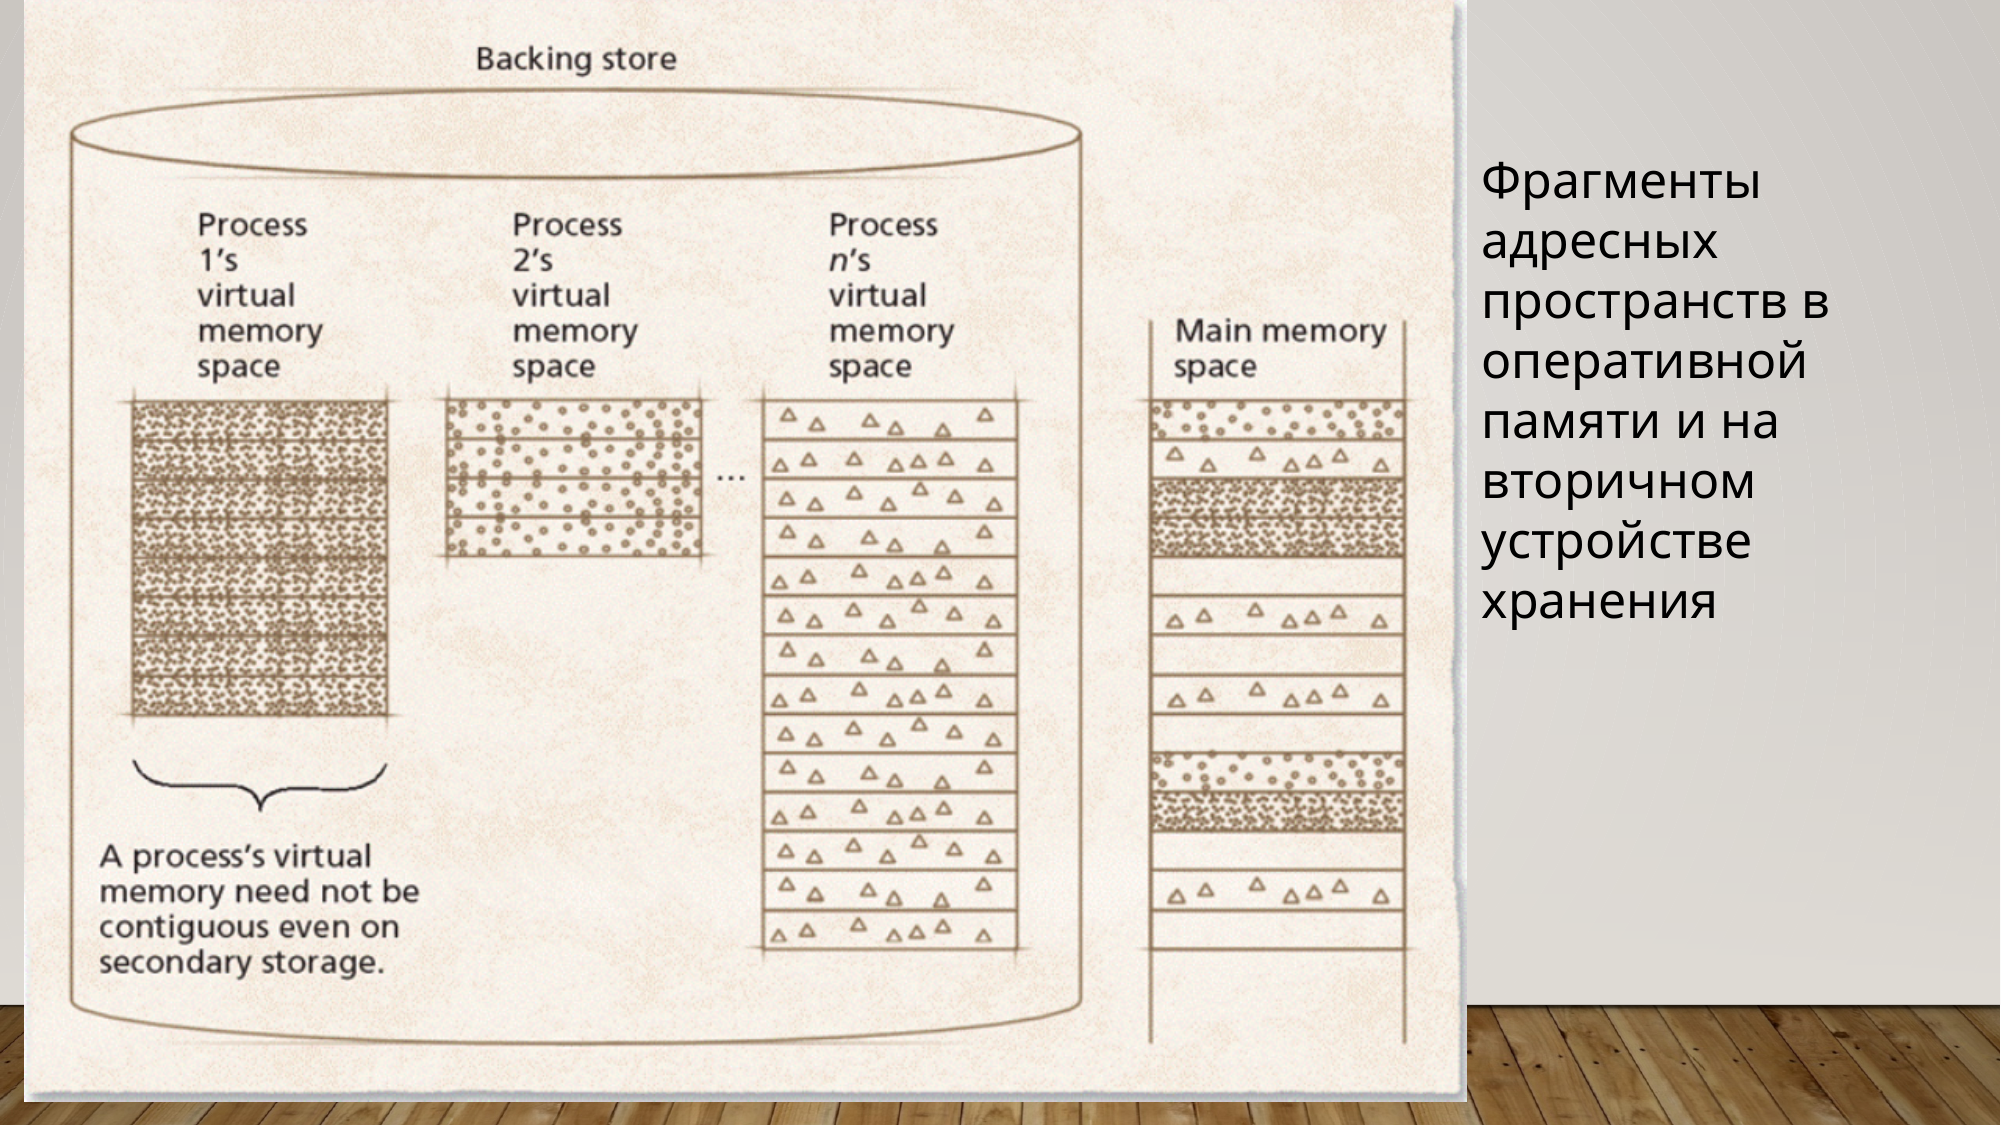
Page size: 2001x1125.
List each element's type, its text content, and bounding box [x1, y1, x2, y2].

picture [0, 0, 2000, 1125]
text_box Фрагменты адресных пространств в оперативной памяти и на вторичном устройстве хранения [1468, 140, 1971, 636]
